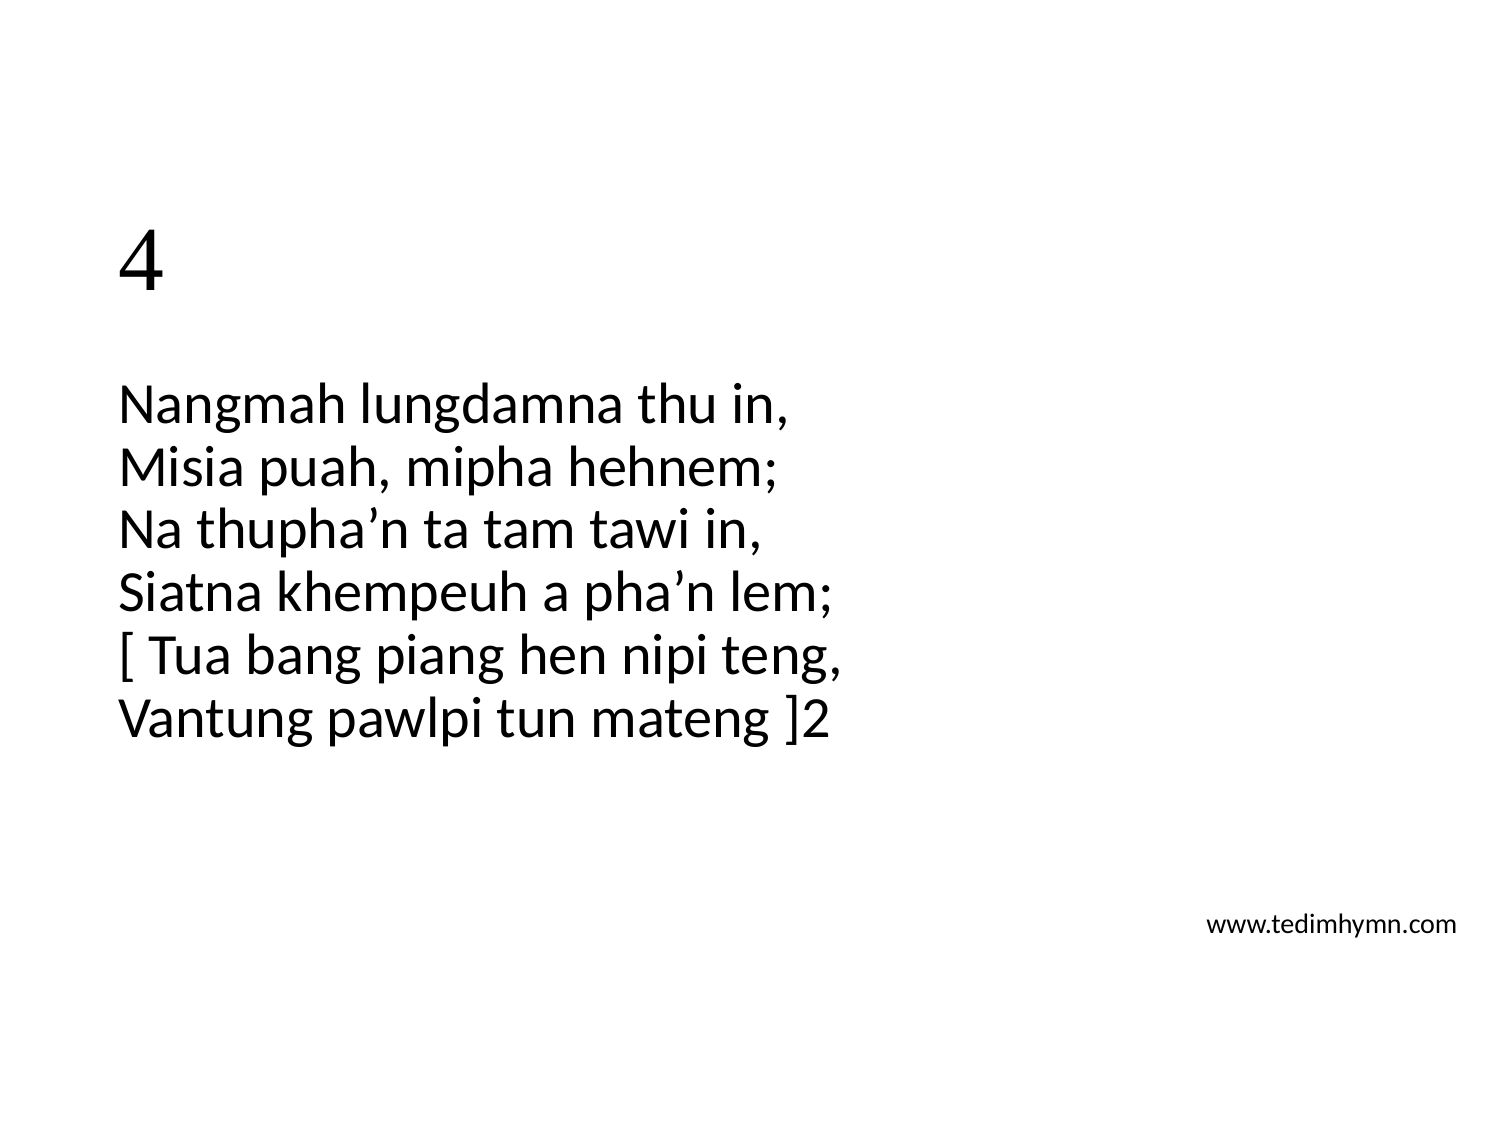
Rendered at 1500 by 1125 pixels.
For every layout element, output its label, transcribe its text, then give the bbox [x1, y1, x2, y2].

text_box www.tedimhymn.com [1191, 897, 1500, 947]
list Nangmah lungdamna thu in, Misia puah, mipha hehnem; Na thupha’n ta tam tawi in, Siatna khempeuh a pha’n lem; [ Tua bang piang hen nipi teng, Vantung pawlpi tun mateng ]2 [103, 365, 1459, 901]
title 4 [103, 200, 1397, 322]
